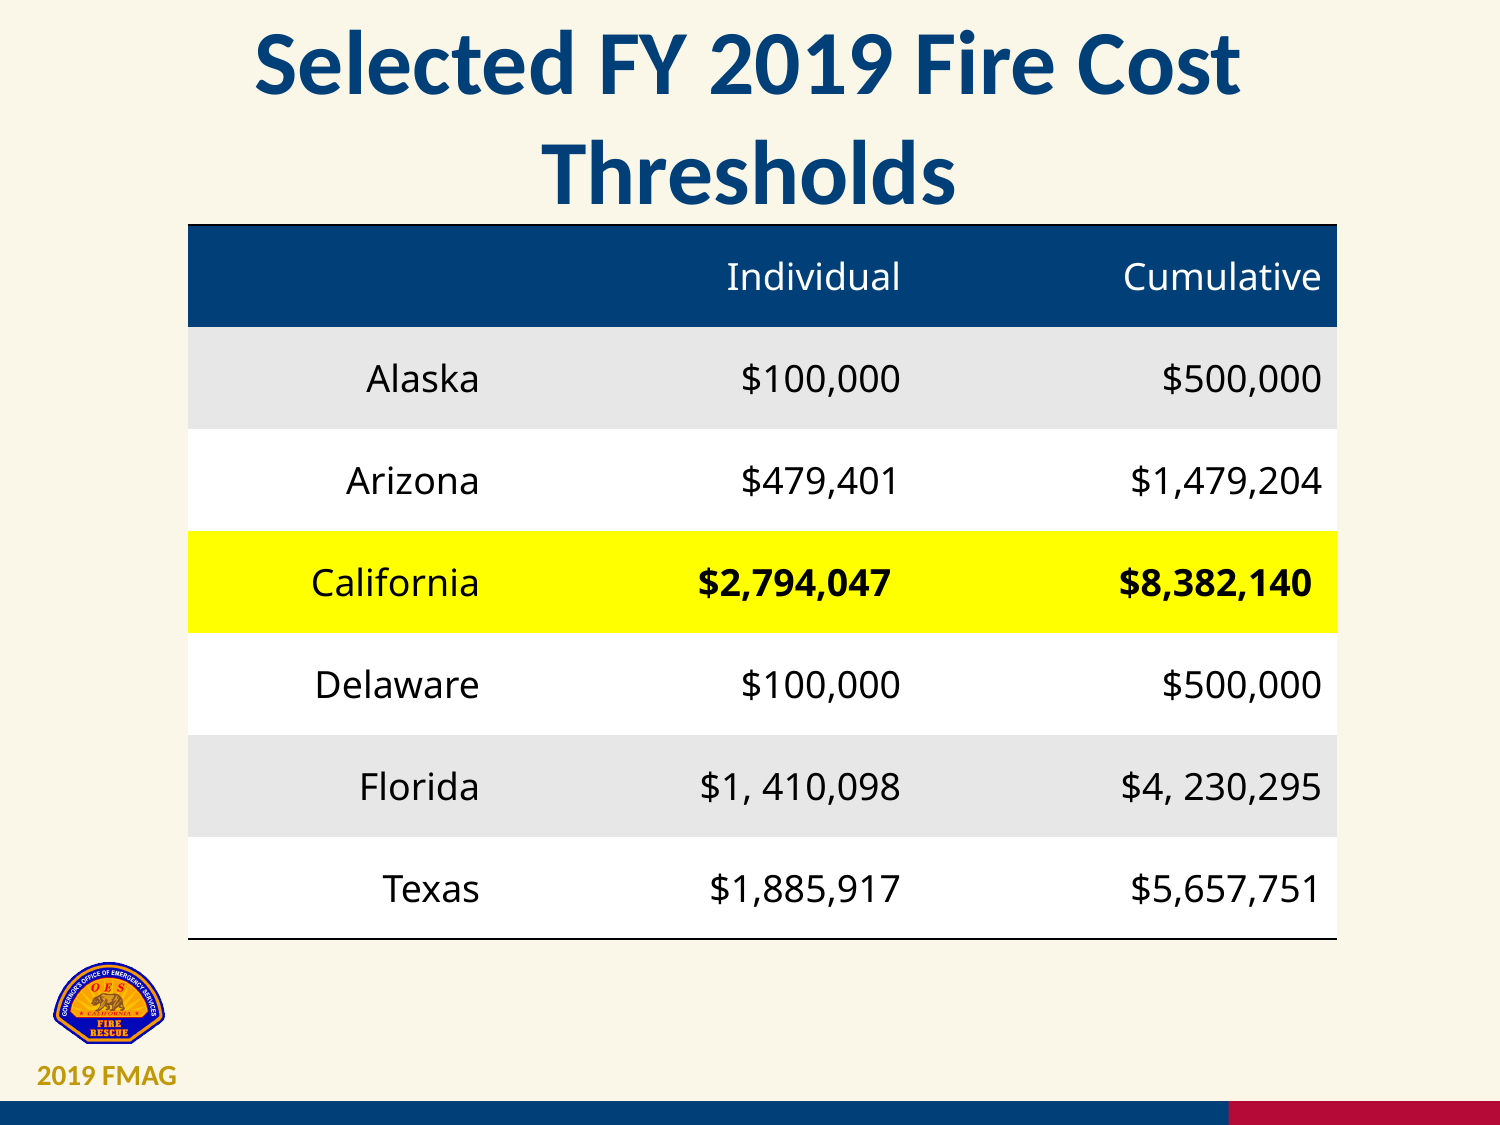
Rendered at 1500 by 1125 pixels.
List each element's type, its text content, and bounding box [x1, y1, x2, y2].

table_cell $4, 230,295 [916, 735, 1337, 837]
table_cell $479,401 [495, 429, 916, 531]
table_cell $1,885,917 [495, 837, 916, 938]
title Selected FY 2019 Fire Cost Thresholds [124, 24, 1375, 201]
table_header Cumulative [916, 226, 1337, 327]
picture [0, 0, 1500, 1125]
table_cell Texas [188, 837, 495, 938]
table_cell Alaska [188, 327, 495, 429]
table_cell $100,000 [495, 633, 916, 735]
table_cell Florida [188, 735, 495, 837]
table_cell Delaware [188, 633, 495, 735]
table_cell $1, 410,098 [495, 735, 916, 837]
table_header Individual [495, 226, 916, 327]
table_cell $5,657,751 [916, 837, 1337, 938]
table_cell $100,000 [495, 327, 916, 429]
table_cell $500,000 [916, 633, 1337, 735]
table_cell $2,794,047 [495, 531, 916, 633]
table_header [188, 226, 495, 327]
table_cell $500,000 [916, 327, 1337, 429]
table_cell $1,479,204 [916, 429, 1337, 531]
table_cell Arizona [188, 429, 495, 531]
table_cell California [188, 531, 495, 633]
table_cell $8,382,140 [916, 531, 1337, 633]
